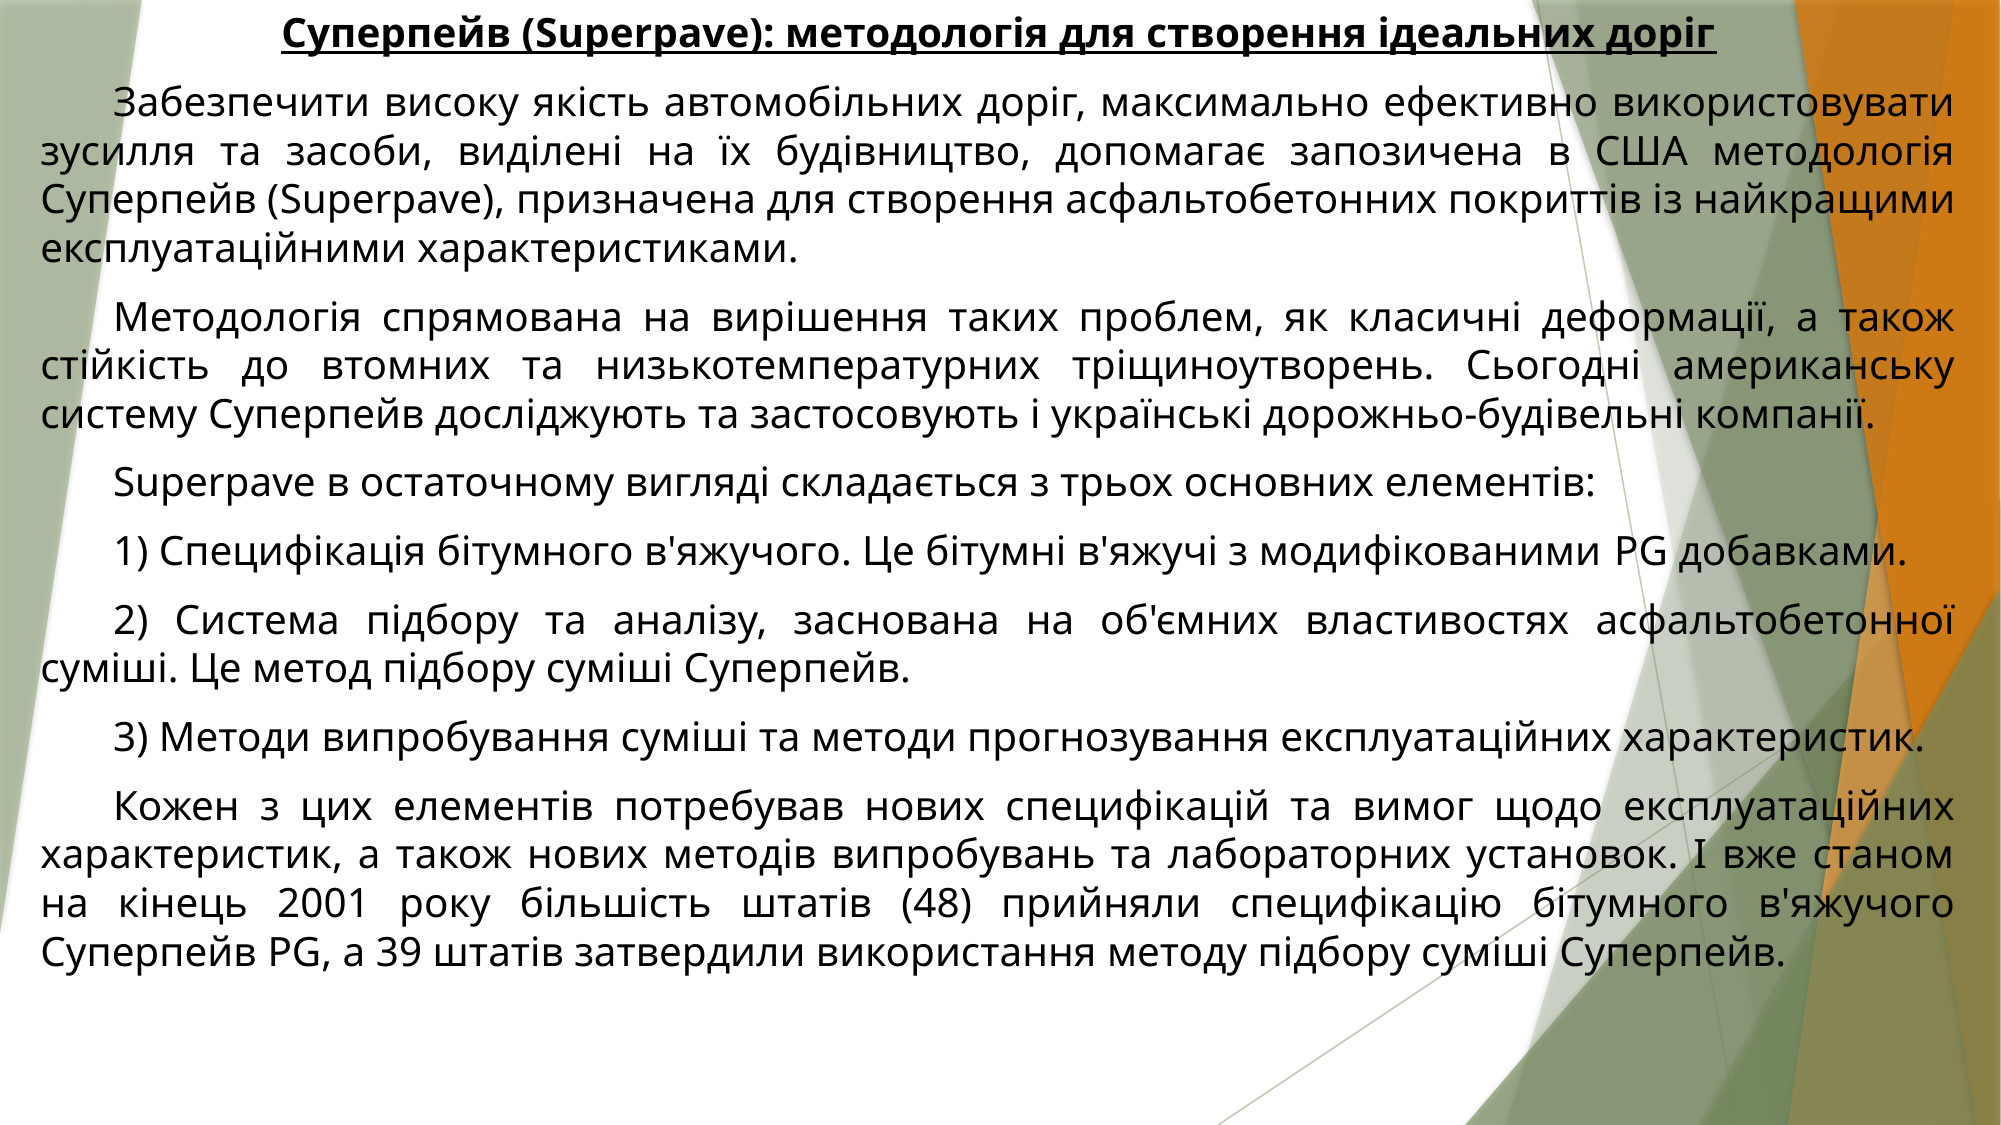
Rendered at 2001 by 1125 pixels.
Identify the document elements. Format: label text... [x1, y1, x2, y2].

subtitle Суперпейв (Superpave): методологія для створення ідеальних доріг Забезпечити високу якість автомобільних доріг, максимально ефективно використовувати зусилля та засоби, виділені на їх будівництво, допомагає запозичена в США методологія Суперпейв (Superpave), призначена для створення асфальтобетонних покриттів із найкращими експлуатаційними характеристиками. Методологія спрямована на вирішення таких проблем, як класичні деформації, а також стійкість до втомних та низькотемпературних тріщиноутворень. Сьогодні американську систему Суперпейв досліджують та застосовують і українські дорожньо-будівельні компанії. Superpave в остаточному вигляді складається з трьох основних елементів: 1) Специфікація бітумного в'яжучого. Це бітумні в'яжучі з модифікованими PG добавками. 2) Система підбору та аналізу, заснована на об'ємних властивостях асфальтобетонної суміші. Це метод підбору суміші Суперпейв. 3) Методи випробування суміші та методи прогнозування експлуатаційних характеристик. Кожен з цих елементів потребував нових специфікацій та вимог щодо експлуатаційних характеристик, а також нових методів випробувань та лабораторних установок. І вже станом на кінець 2001 року більшість штатів (48) прийняли специфікацію бітумного в'яжучого Суперпейв PG, а 39 штатів затвердили використання методу підбору суміші Суперпейв. [25, 0, 1974, 1101]
